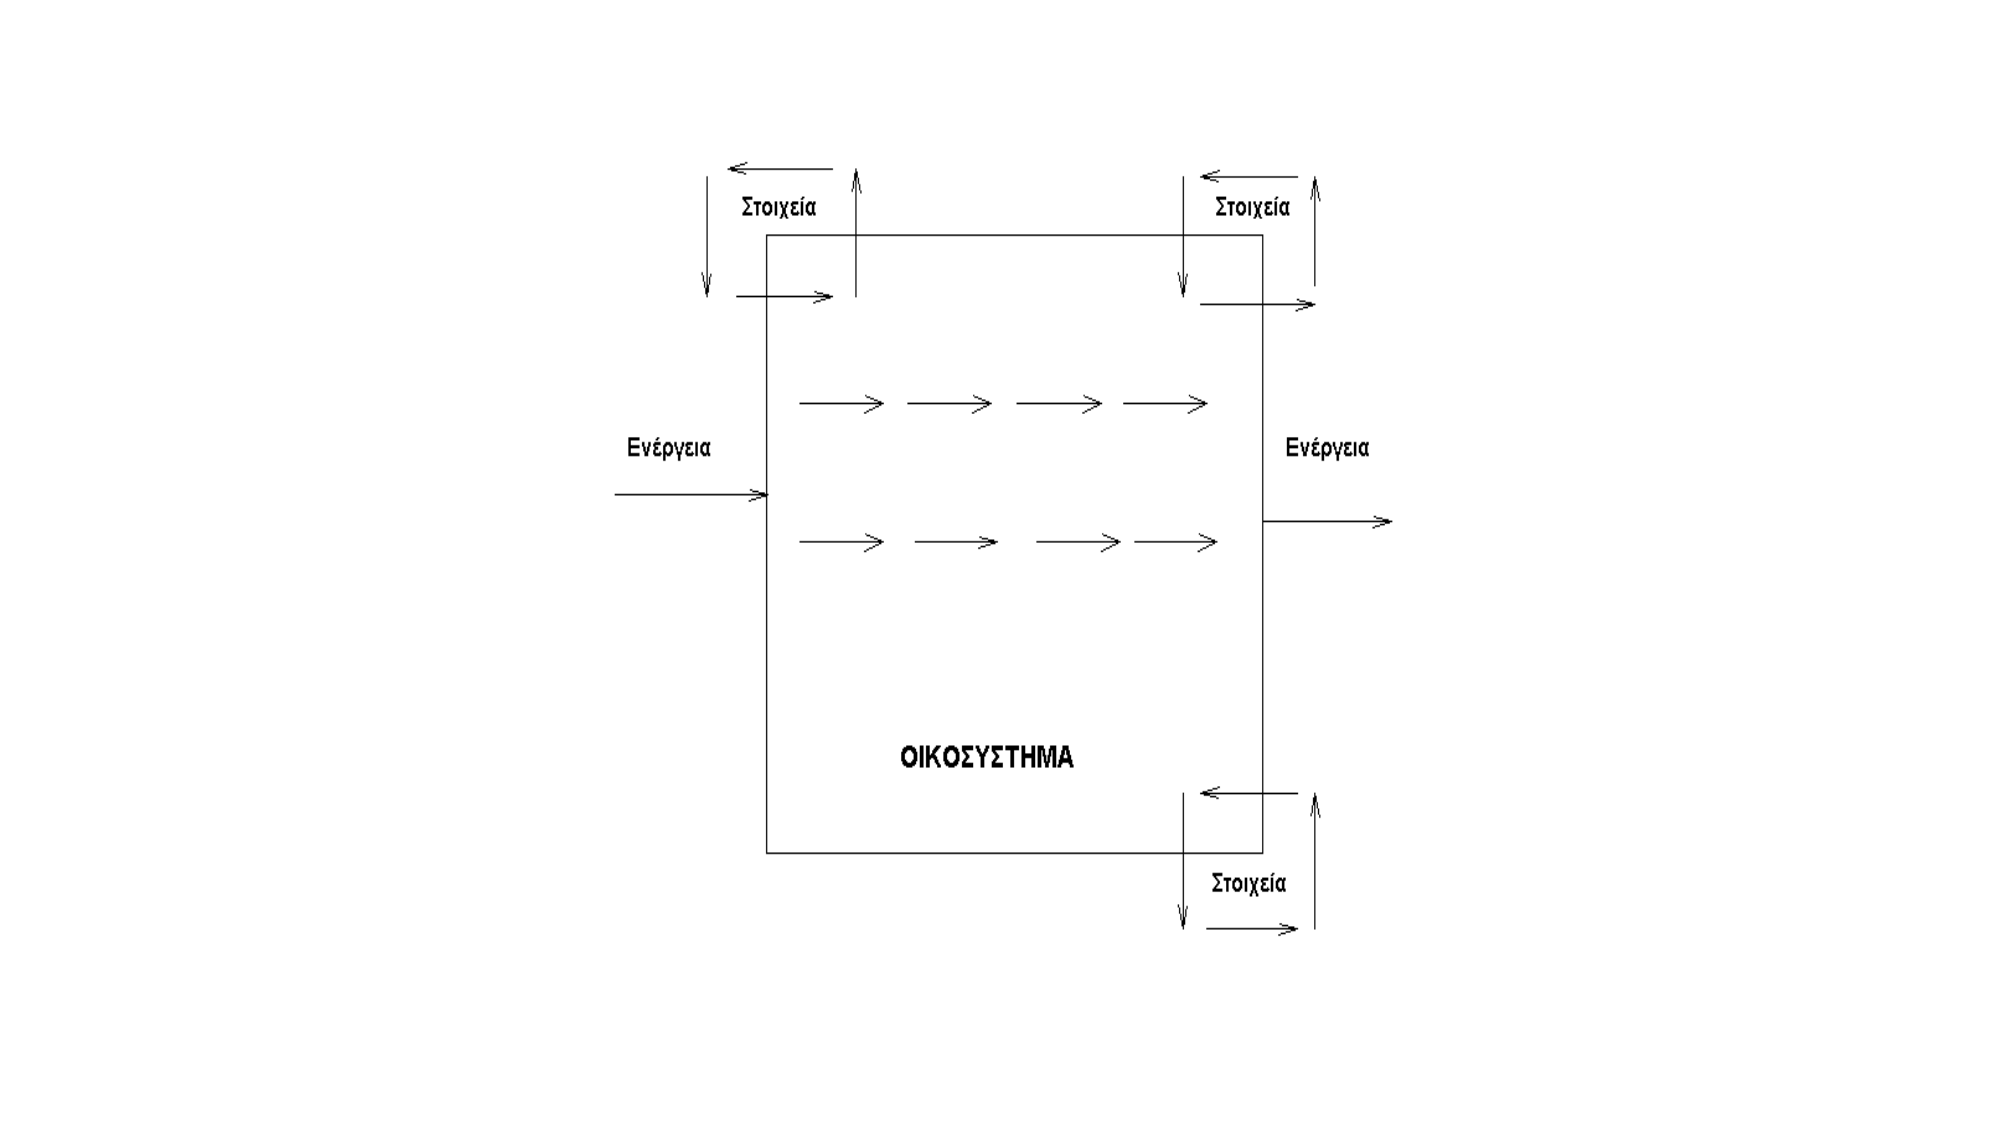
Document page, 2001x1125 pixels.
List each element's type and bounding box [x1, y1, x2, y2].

picture [373, 101, 1639, 989]
